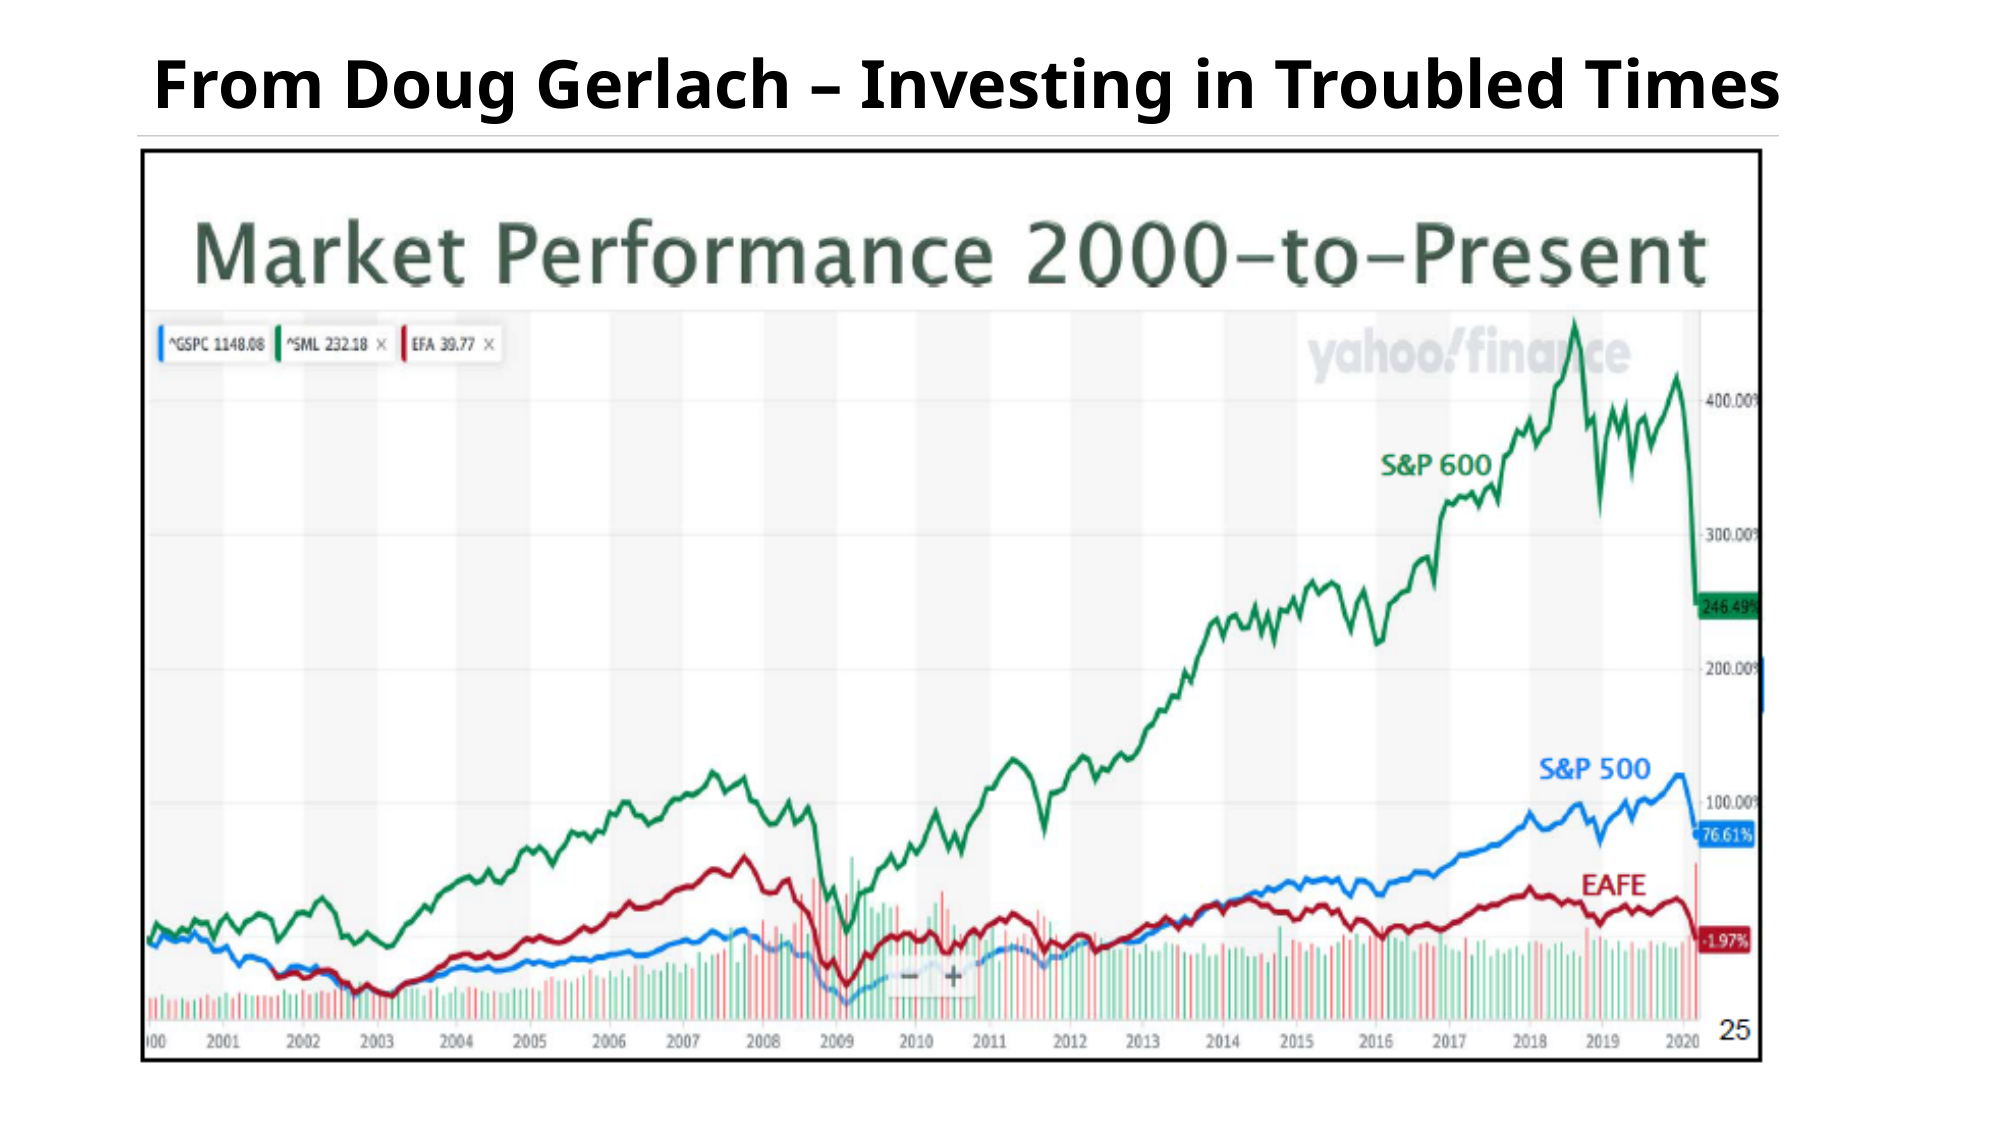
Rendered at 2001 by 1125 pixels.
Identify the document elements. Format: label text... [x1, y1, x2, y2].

title From Doug Gerlach – Investing in Troubled Times [137, 38, 1839, 136]
picture [137, 135, 1779, 1077]
